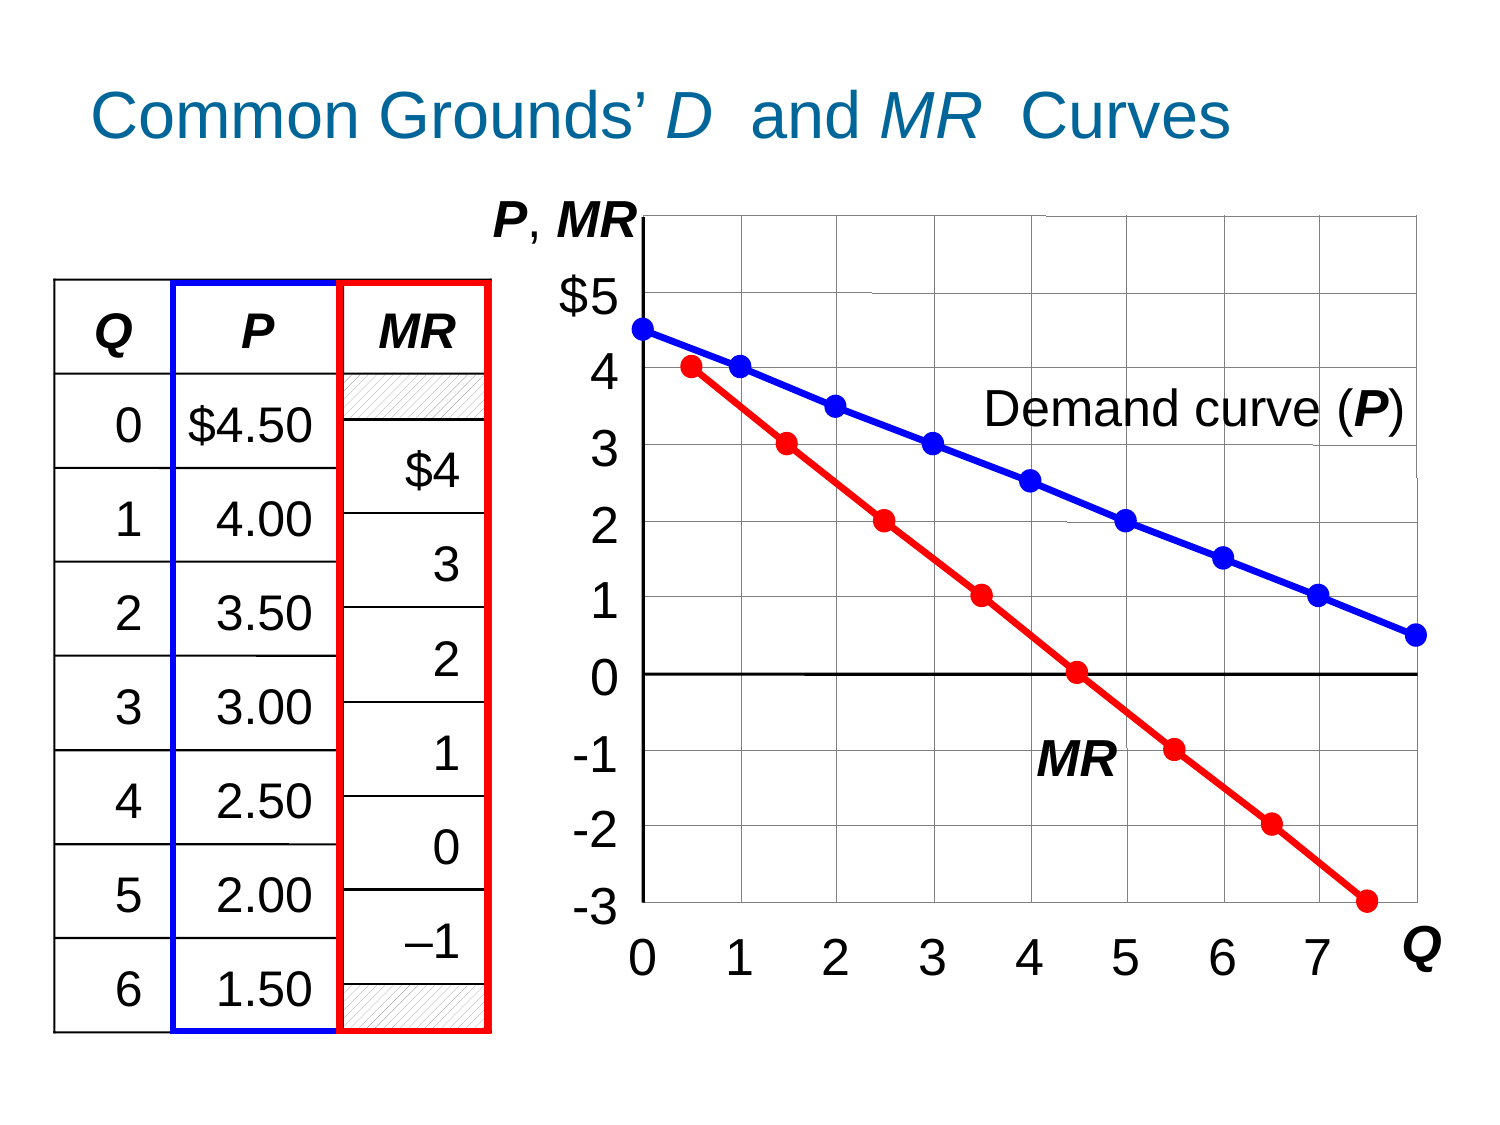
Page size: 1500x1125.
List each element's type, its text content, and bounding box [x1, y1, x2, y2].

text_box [681, 655, 1378, 912]
text_box Q [1401, 910, 1443, 974]
text_box 6 [1208, 923, 1239, 986]
text_box 1 [590, 566, 620, 629]
text_box 4 [1015, 923, 1046, 986]
text_box P, MR [492, 185, 638, 248]
text_box 0 [628, 923, 658, 986]
text_box -1 [572, 720, 619, 783]
text_box 2 [821, 923, 851, 986]
text_box -3 [572, 872, 619, 935]
text_box 2 [590, 491, 620, 554]
text_box 0 [590, 643, 620, 706]
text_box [54, 279, 492, 1033]
text_box 1 [725, 923, 755, 986]
text_box -2 [572, 795, 619, 858]
text_box 5 [1111, 923, 1141, 986]
text_box 3 [918, 923, 948, 986]
text_box 5 [590, 262, 620, 325]
text_box 4 [590, 337, 620, 400]
text_box 3 [590, 414, 620, 477]
text_box 7 [1303, 923, 1334, 986]
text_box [632, 318, 1426, 646]
text_box $ [559, 261, 589, 325]
title Common Grounds’ D and MR Curves [75, 39, 1425, 185]
